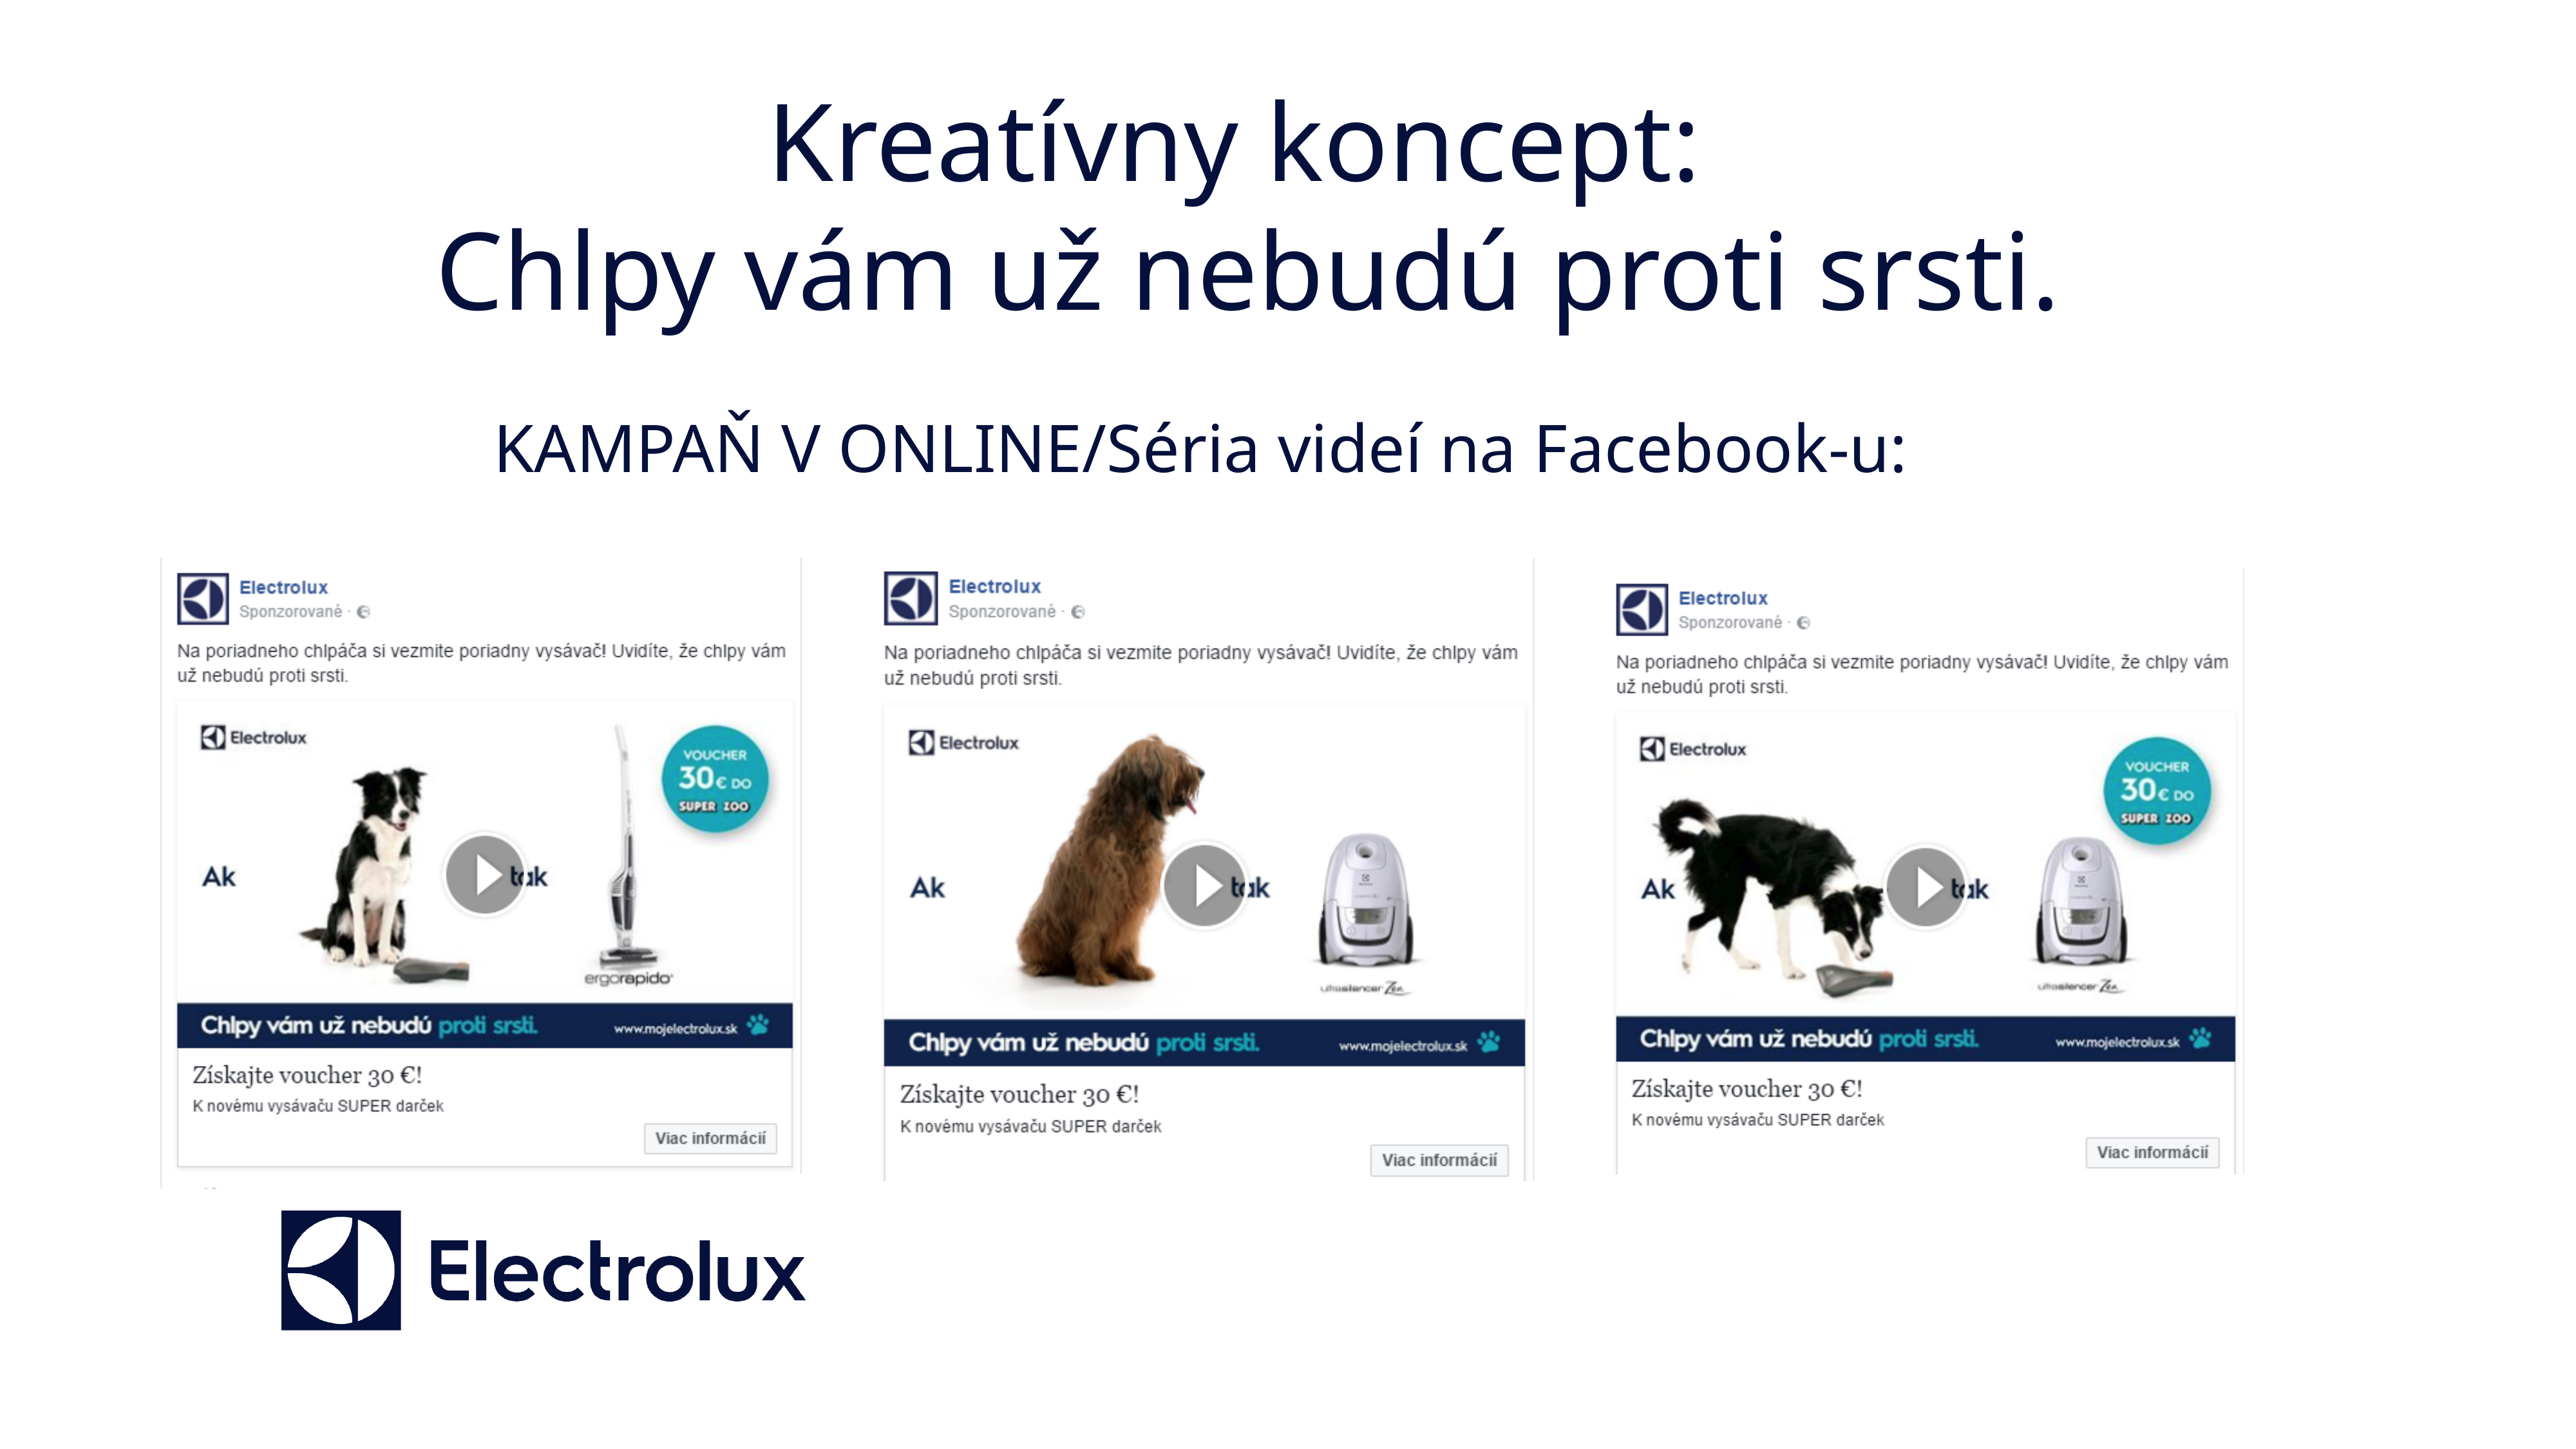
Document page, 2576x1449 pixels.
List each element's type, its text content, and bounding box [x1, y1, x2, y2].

title Kreatívny koncept: Chlpy vám už nebudú proti srsti. [178, 81, 2319, 324]
picture [159, 557, 830, 1369]
subtitle KAMPAŇ V ONLINE/Séria videí na Facebook-u: [178, 202, 2224, 1006]
picture [1602, 568, 2244, 1175]
picture [869, 557, 1535, 1182]
